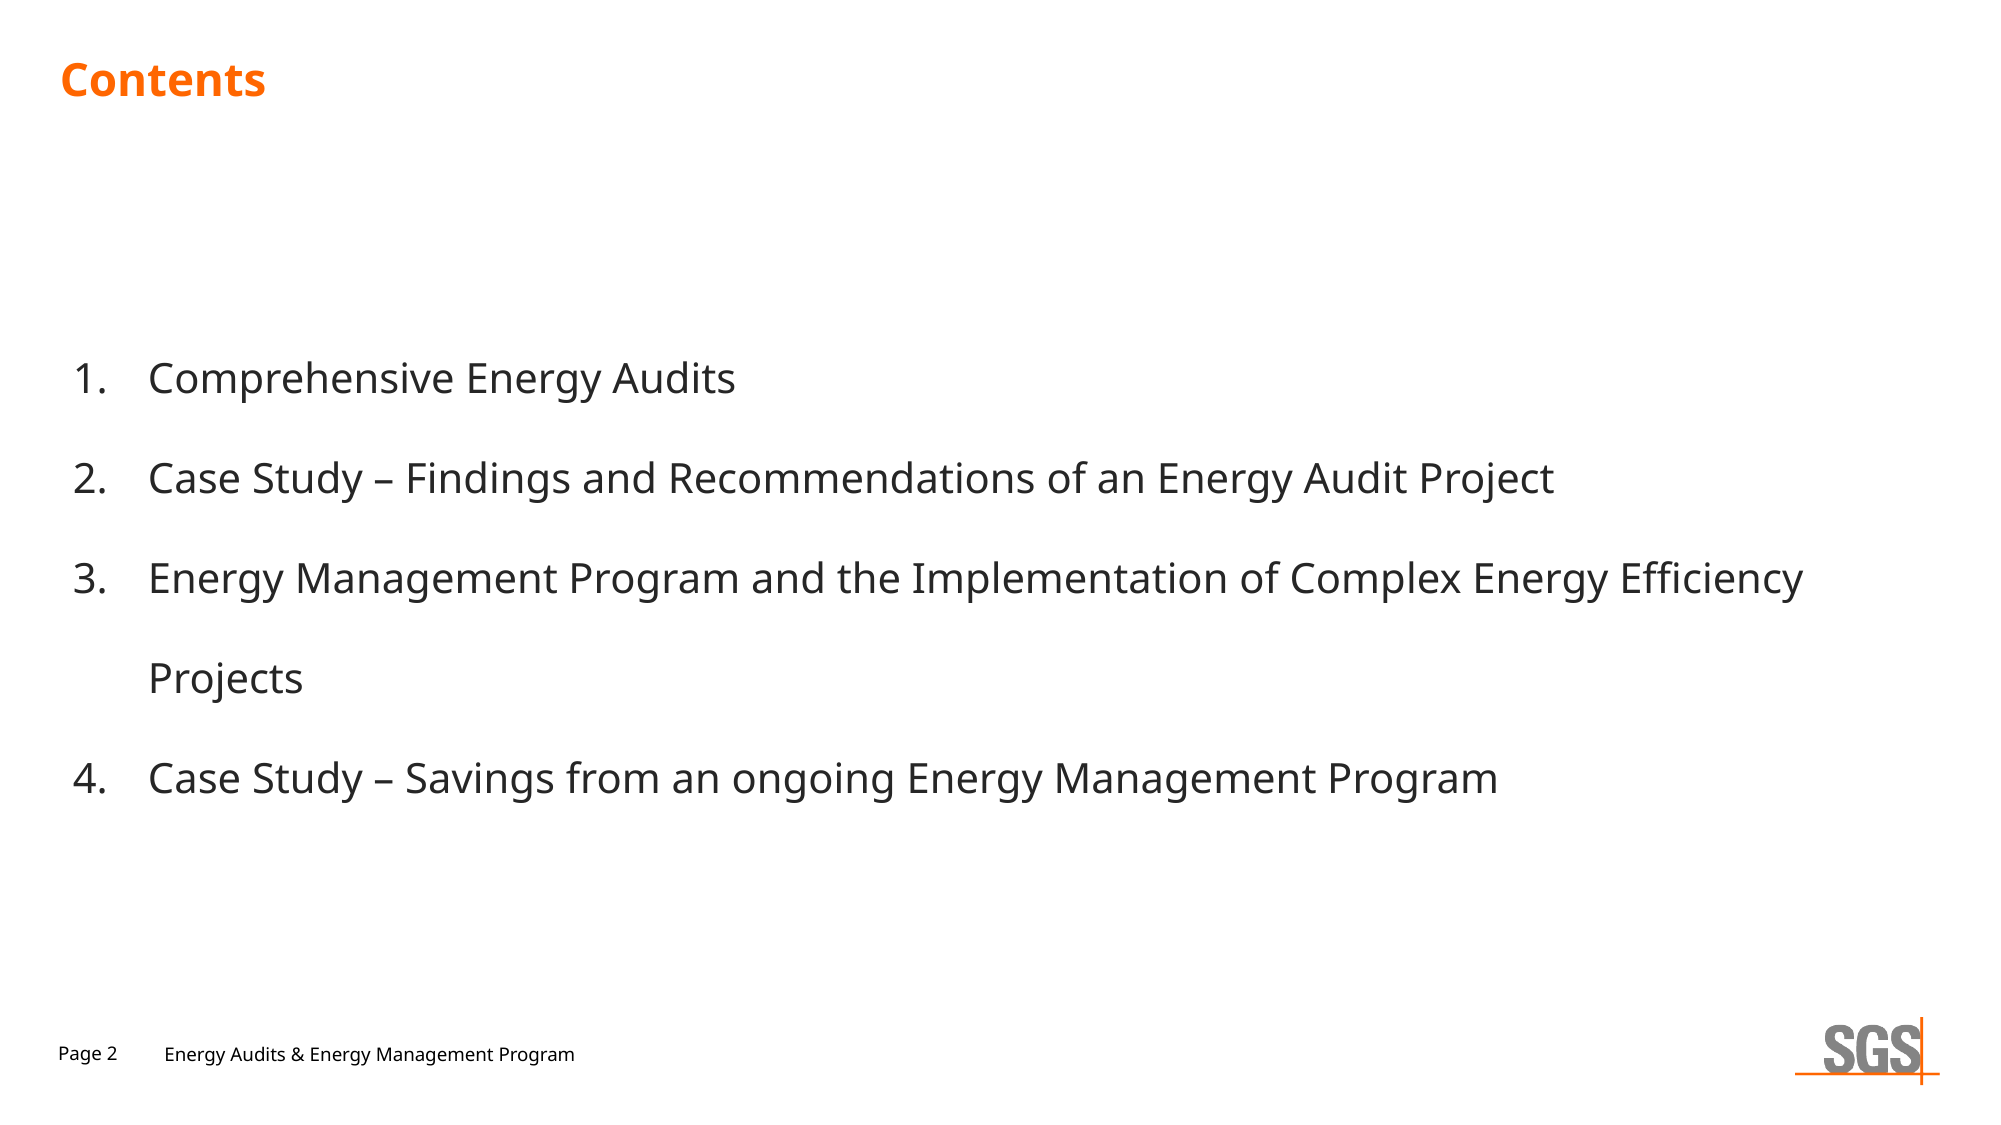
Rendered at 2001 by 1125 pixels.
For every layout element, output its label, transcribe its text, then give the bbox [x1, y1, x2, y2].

text_box Comprehensive Energy Audits Case Study – Findings and Recommendations of an Energy Audit Project Energy Management Program and the Implementation of Complex Energy Efficiency Projects Case Study – Savings from an ongoing Energy Management Program [58, 294, 1865, 810]
picture [1791, 1014, 1942, 1087]
text_box Contents [45, 35, 1756, 114]
text_box Page 2 [58, 1014, 164, 1105]
text_box Energy Audits & Energy Management Program [164, 1014, 1677, 1105]
